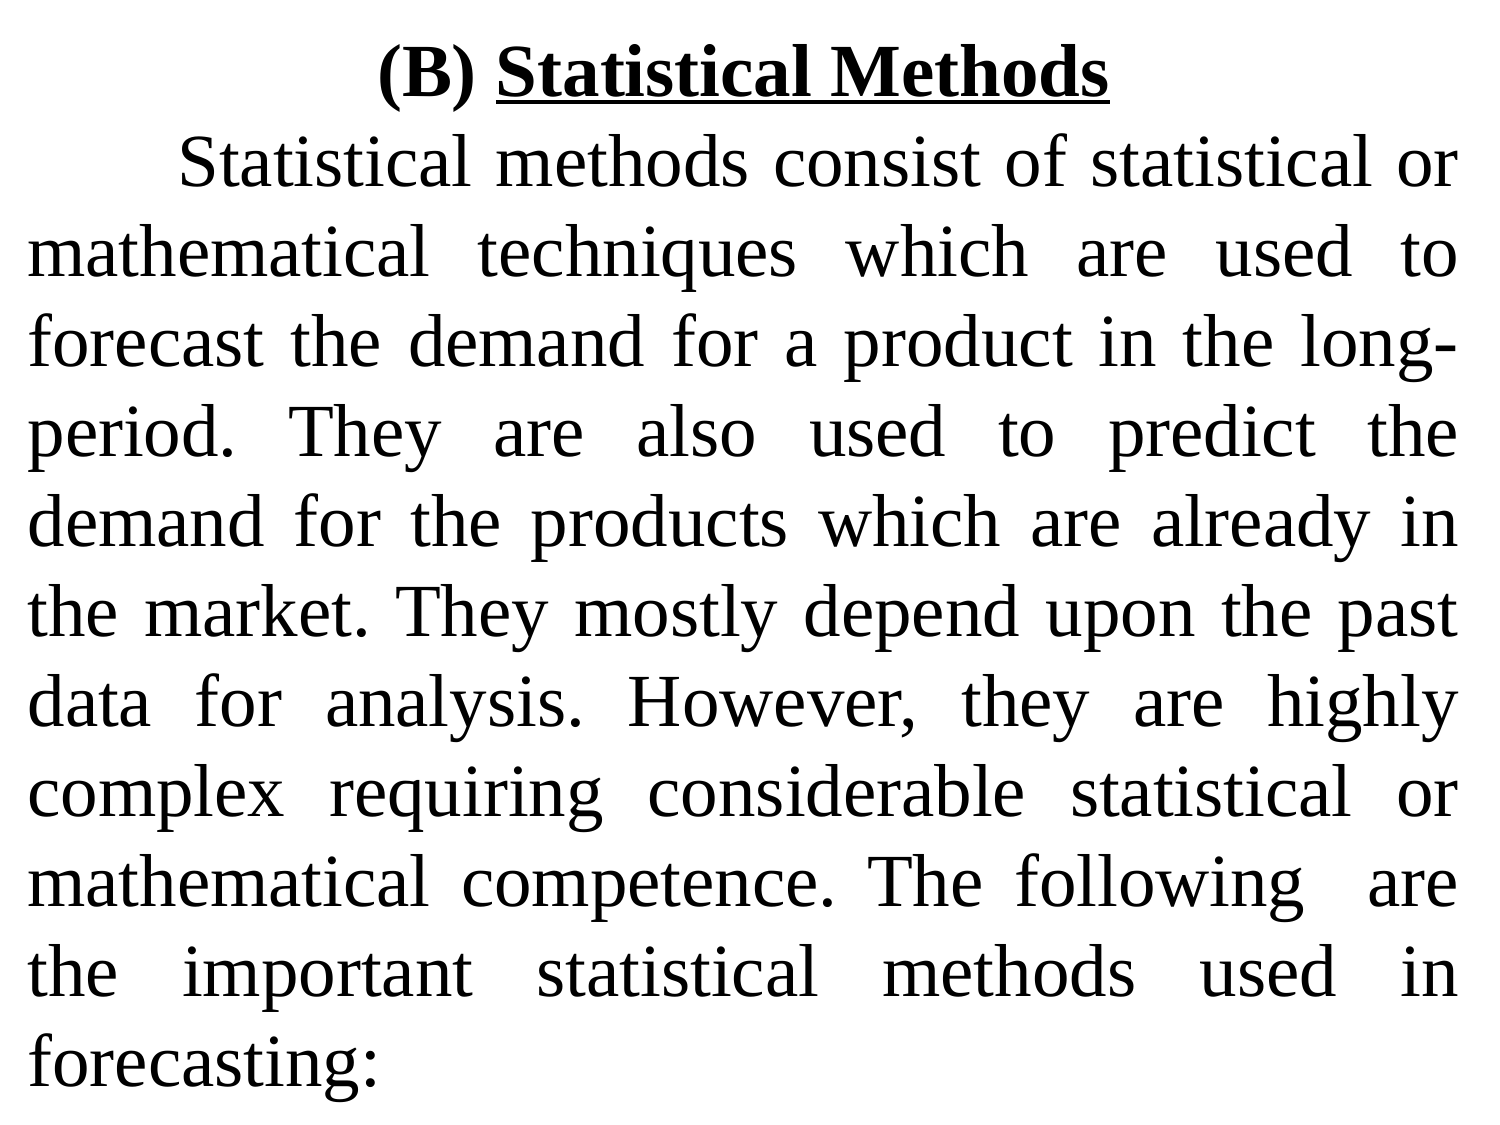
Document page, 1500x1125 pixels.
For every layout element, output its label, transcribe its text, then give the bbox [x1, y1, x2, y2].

text_box (B) Statistical Methods Statistical methods consist of statistical or mathematical techniques which are used to forecast the demand for a product in the long-period. They are also used to predict the demand for the products which are already in the market. They mostly depend upon the past data for analysis. However, they are highly complex requiring considerable statistical or mathematical competence. The following are the important statistical methods used in forecasting: [12, 13, 1475, 1109]
